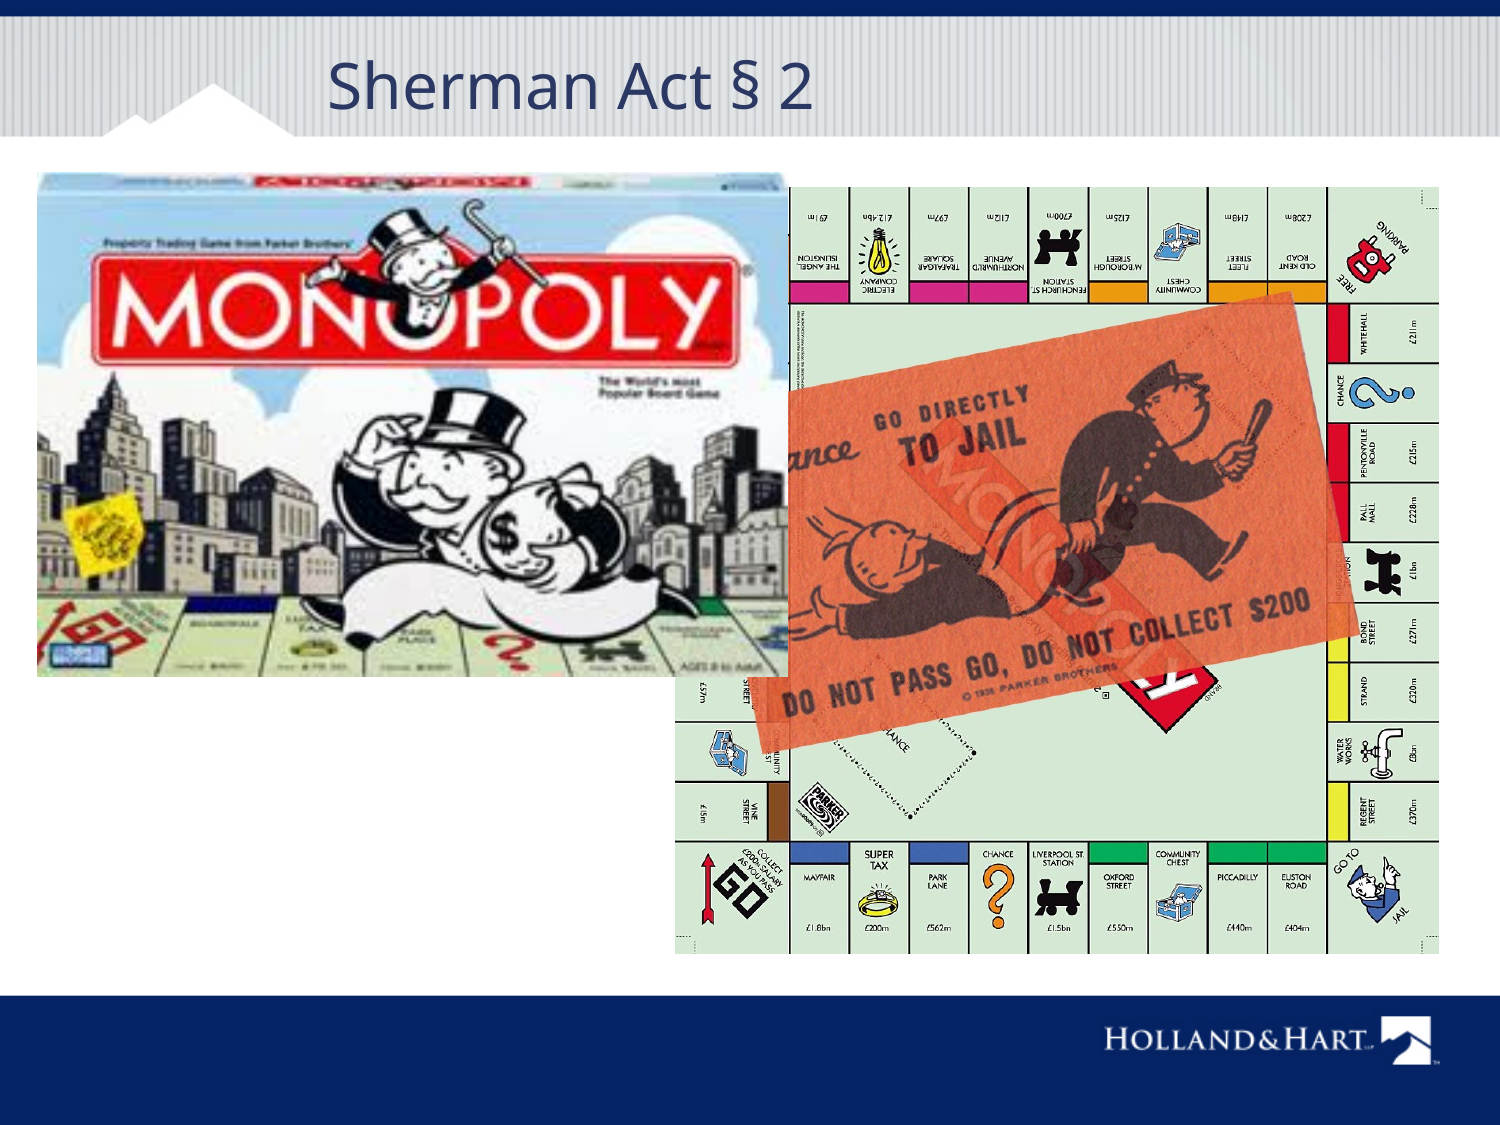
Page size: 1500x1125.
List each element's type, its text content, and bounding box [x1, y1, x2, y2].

picture [0, 0, 1500, 1125]
title Sherman Act § 2 [312, 37, 1438, 130]
